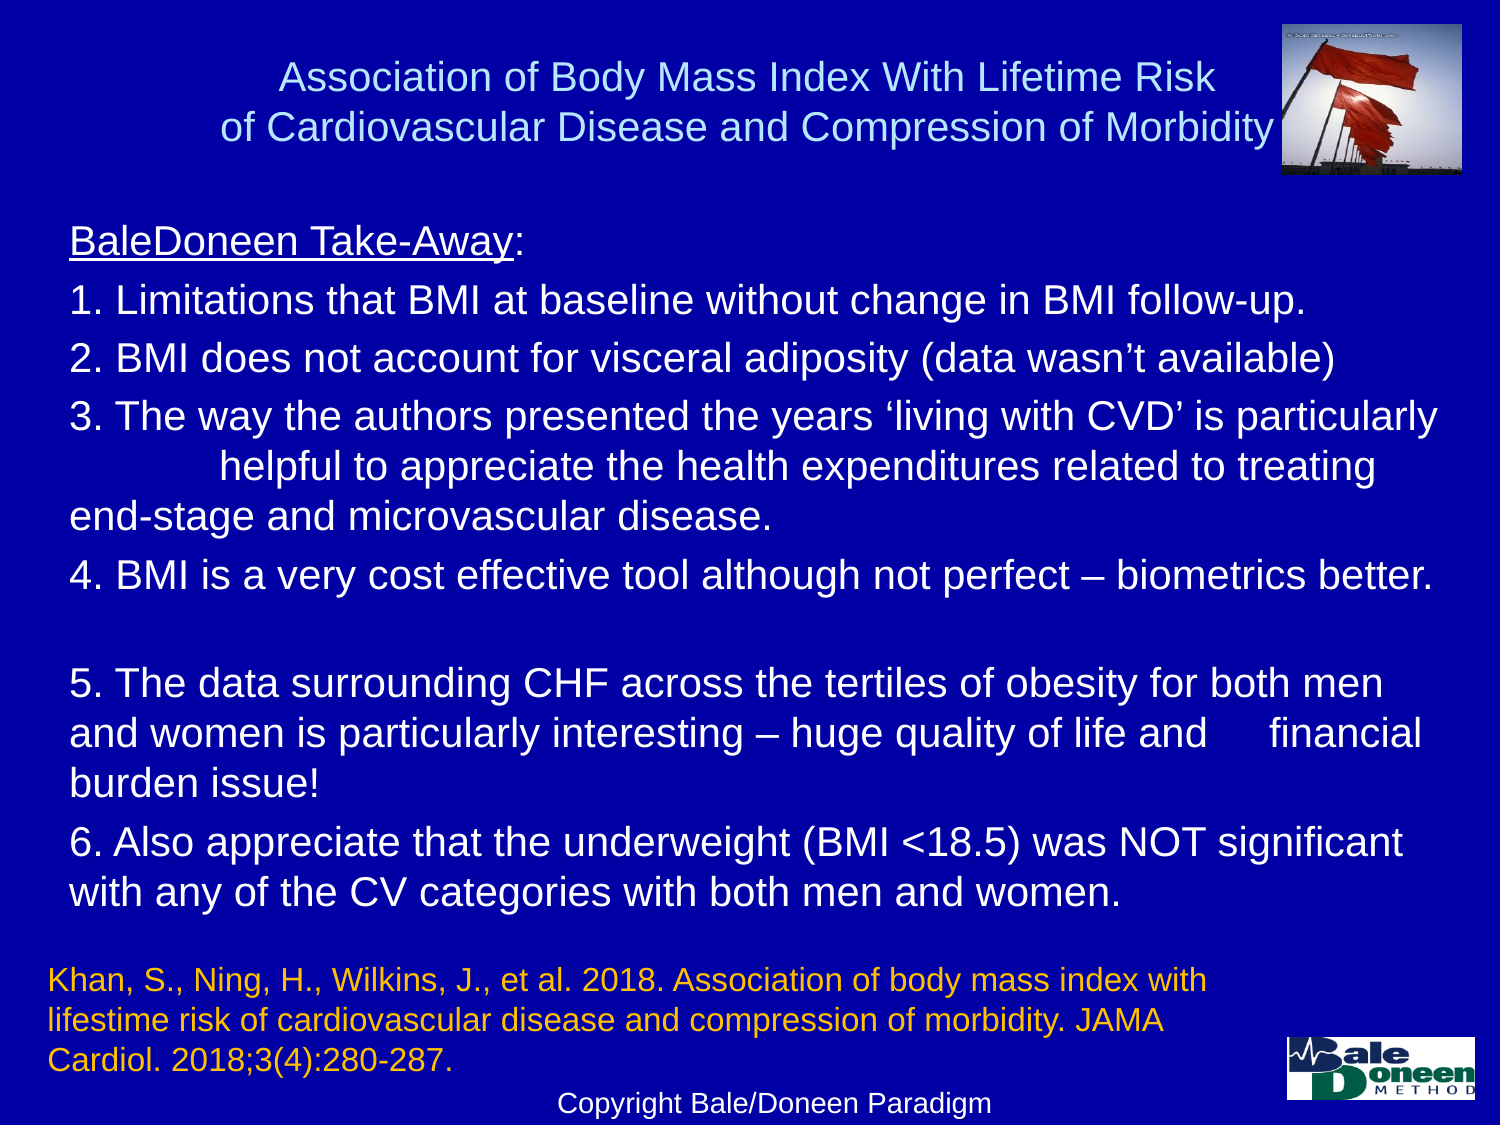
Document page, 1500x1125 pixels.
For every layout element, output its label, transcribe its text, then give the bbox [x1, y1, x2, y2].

text_box Khan, S., Ning, H., Wilkins, J., et al. 2018. Association of body mass index with lifestime risk of cardiovascular disease and compression of morbidity. JAMA Cardiol. 2018;3(4):280-287. [32, 951, 1283, 1086]
title Association of Body Mass Index With Lifetime Risk of Cardiovascular Disease and Compression of Morbidity [49, 37, 1277, 163]
list BaleDoneen Take-Away: 1. Limitations that BMI at baseline without change in BMI follow-up. 2. BMI does not account for visceral adiposity (data wasn’t available) 3. The way the authors presented the years ‘living with CVD’ is particularly helpful to appreciate the health expenditures related to treating end-stage and microvascular disease. 4. BMI is a very cost effective tool although not perfect – biometrics better. 5. The data surrounding CHF across the tertiles of obesity for both men and women is particularly interesting – huge quality of life and financial burden issue! 6. Also appreciate that the underweight (BMI <18.5) was NOT significant with any of the CV categories with both men and women. [53, 206, 1456, 933]
picture [1287, 1037, 1475, 1100]
footer Copyright Bale/Doneen Paradigm [537, 1086, 1013, 1125]
picture [1282, 24, 1462, 176]
